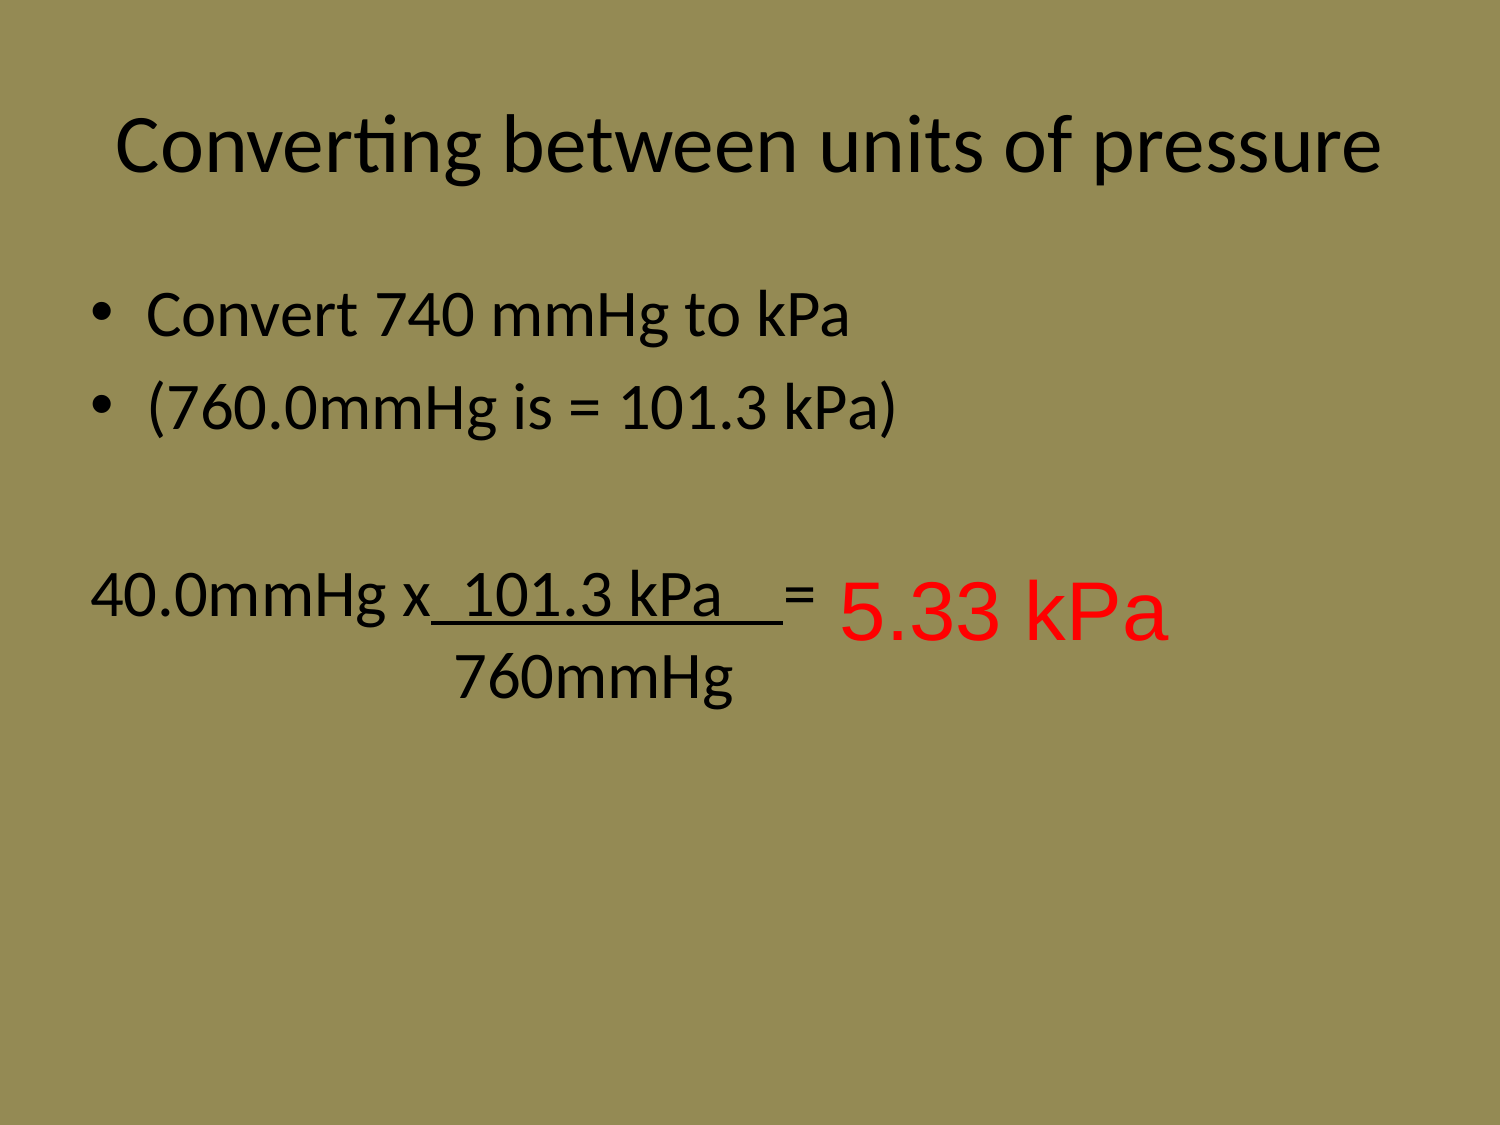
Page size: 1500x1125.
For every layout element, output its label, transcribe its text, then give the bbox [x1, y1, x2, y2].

text_box 760mmHg [200, 624, 988, 720]
title Converting between units of pressure [74, 44, 1426, 233]
text_box 5.33 kPa [825, 549, 1375, 665]
list Convert 740 mmHg to kPa (760.0mmHg is = 101.3 kPa) 40.0mmHg x 101.3 kPa = [74, 262, 1426, 1006]
